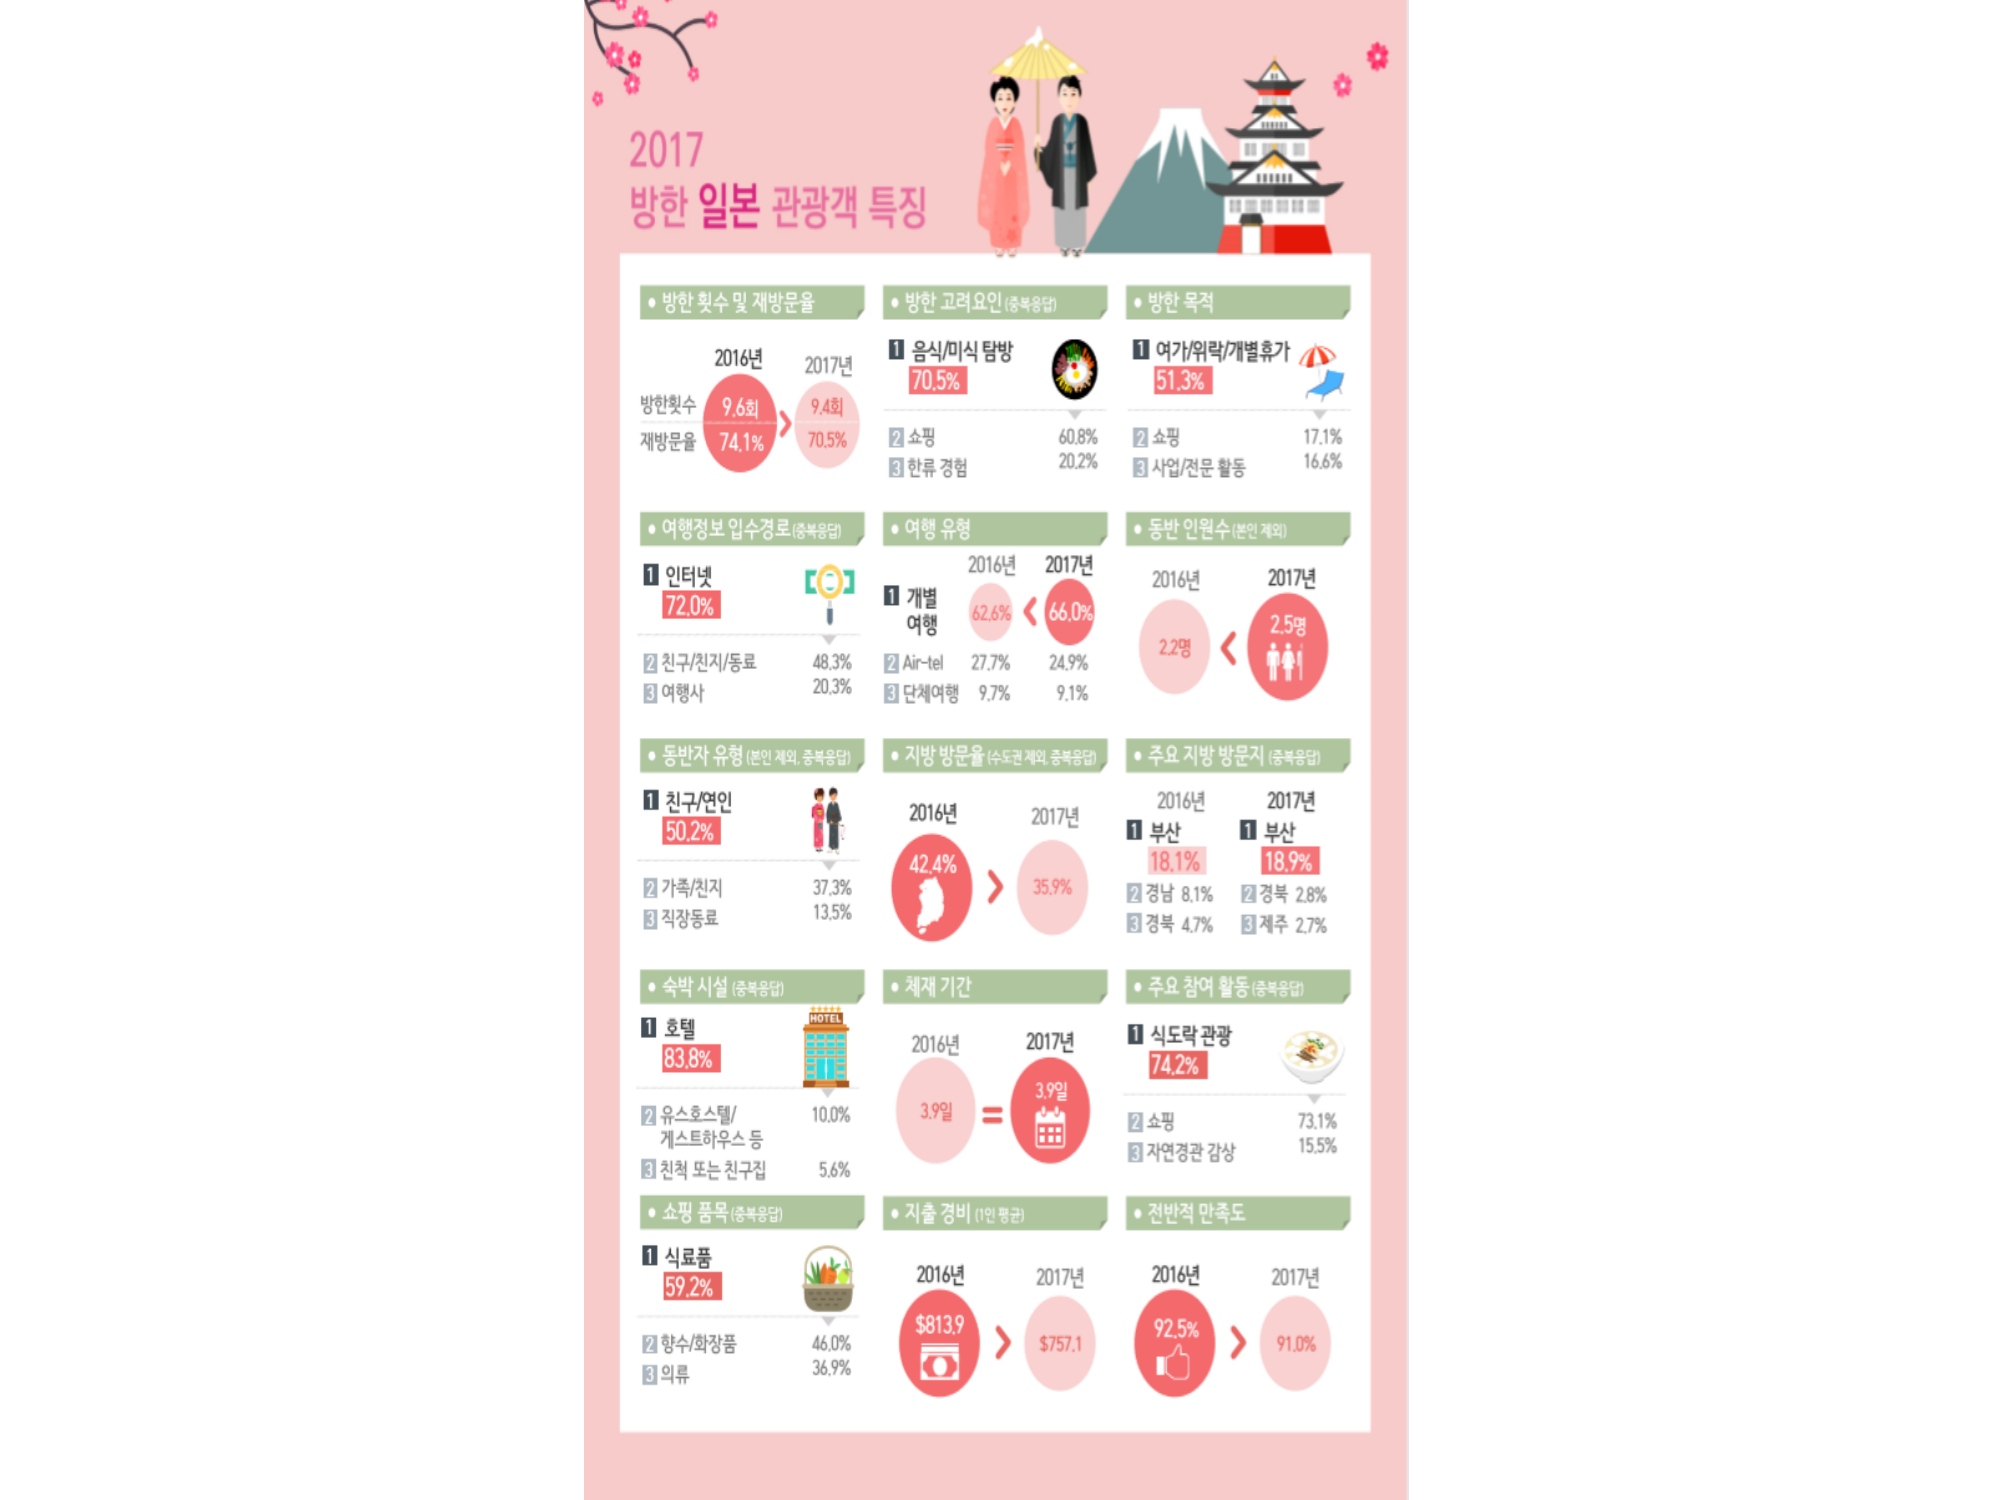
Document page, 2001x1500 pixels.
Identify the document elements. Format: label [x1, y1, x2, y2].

picture [583, 0, 1410, 1500]
